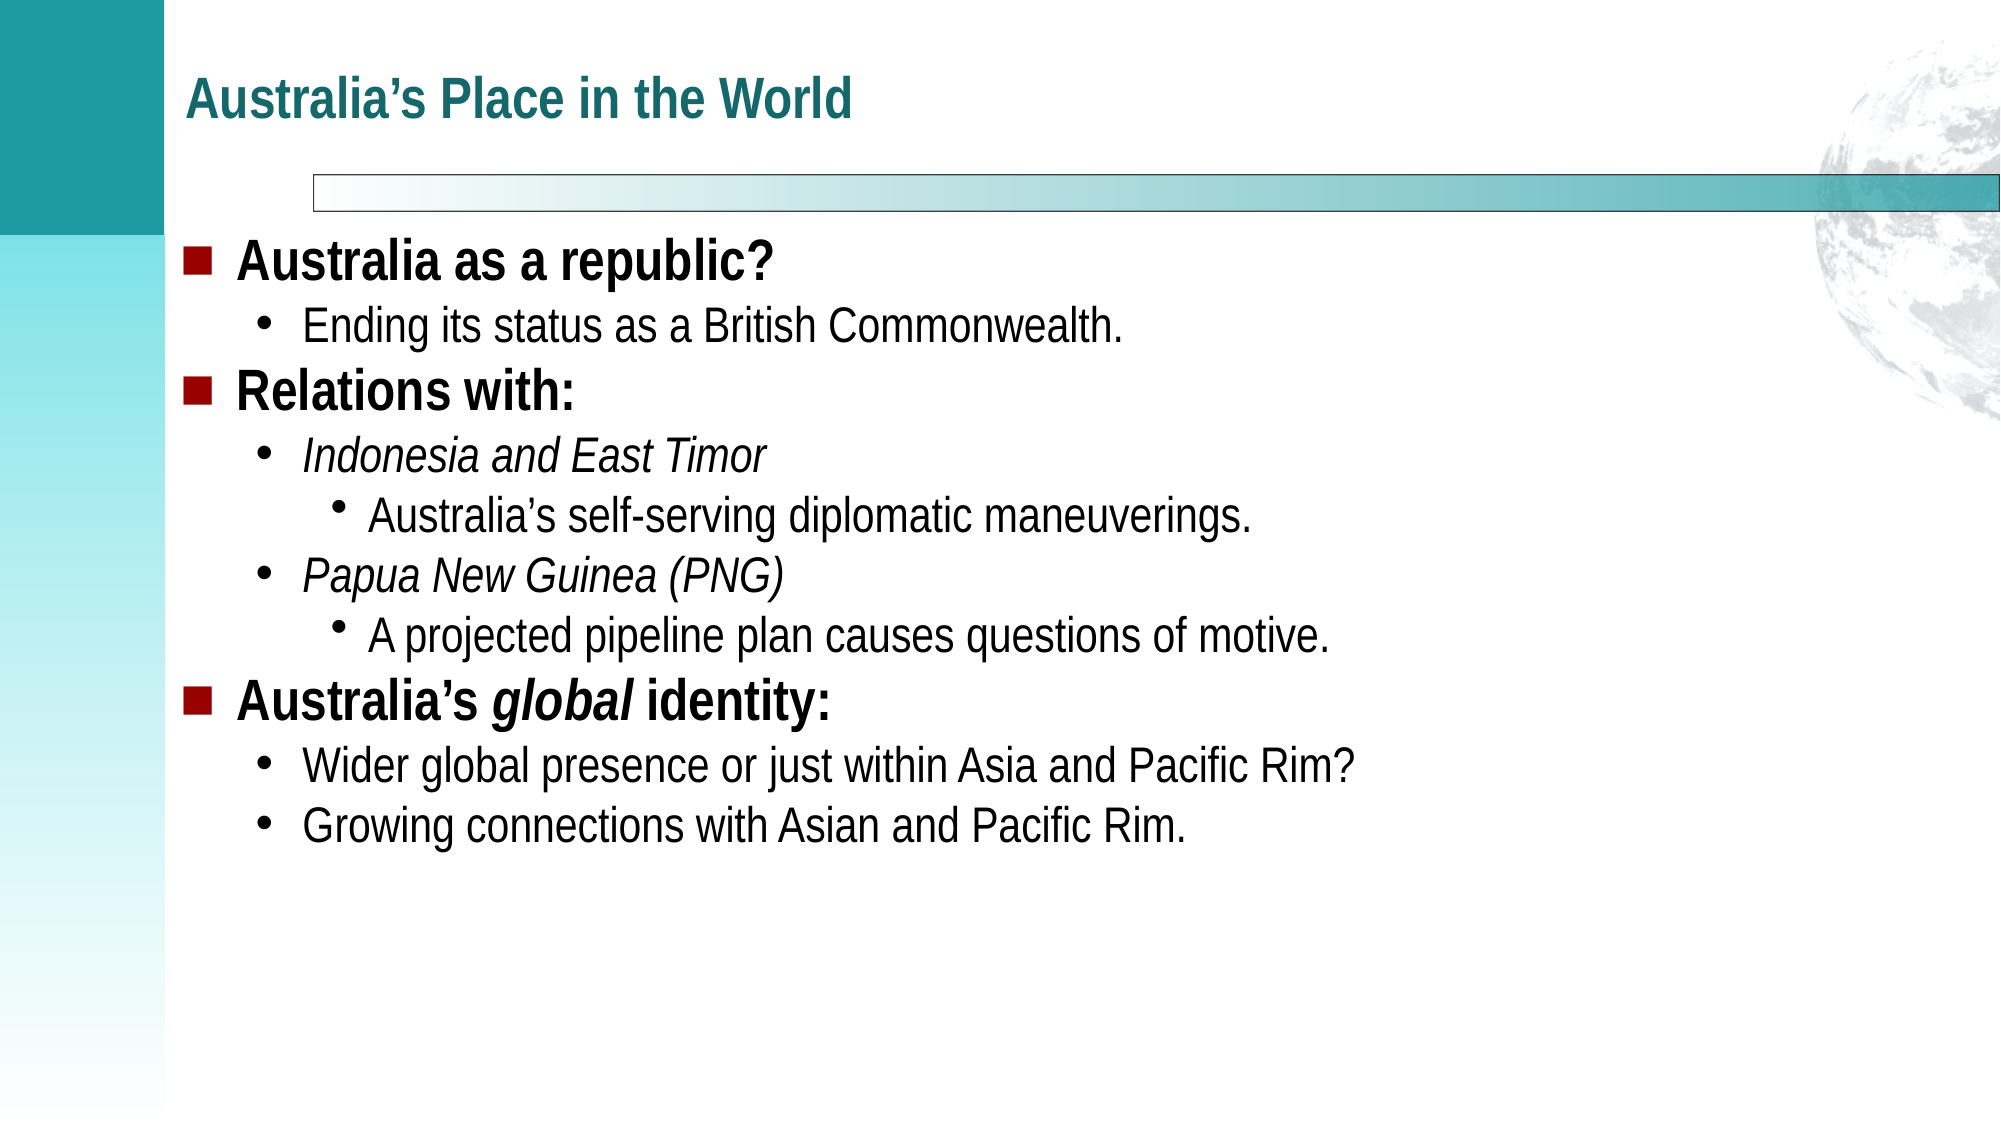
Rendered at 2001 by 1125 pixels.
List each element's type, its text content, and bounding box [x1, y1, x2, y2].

title Australia’s Place in the World [170, 16, 1967, 173]
list Australia as a republic? Ending its status as a British Commonwealth. Relations with: Indonesia and East Timor Australia’s self-serving diplomatic maneuverings. Papua New Guinea (PNG) A projected pipeline plan causes questions of motive. Australia’s global identity: Wider global presence or just within Asia and Pacific Rim? Growing connections with Asian and Pacific Rim. [165, 214, 1970, 1084]
